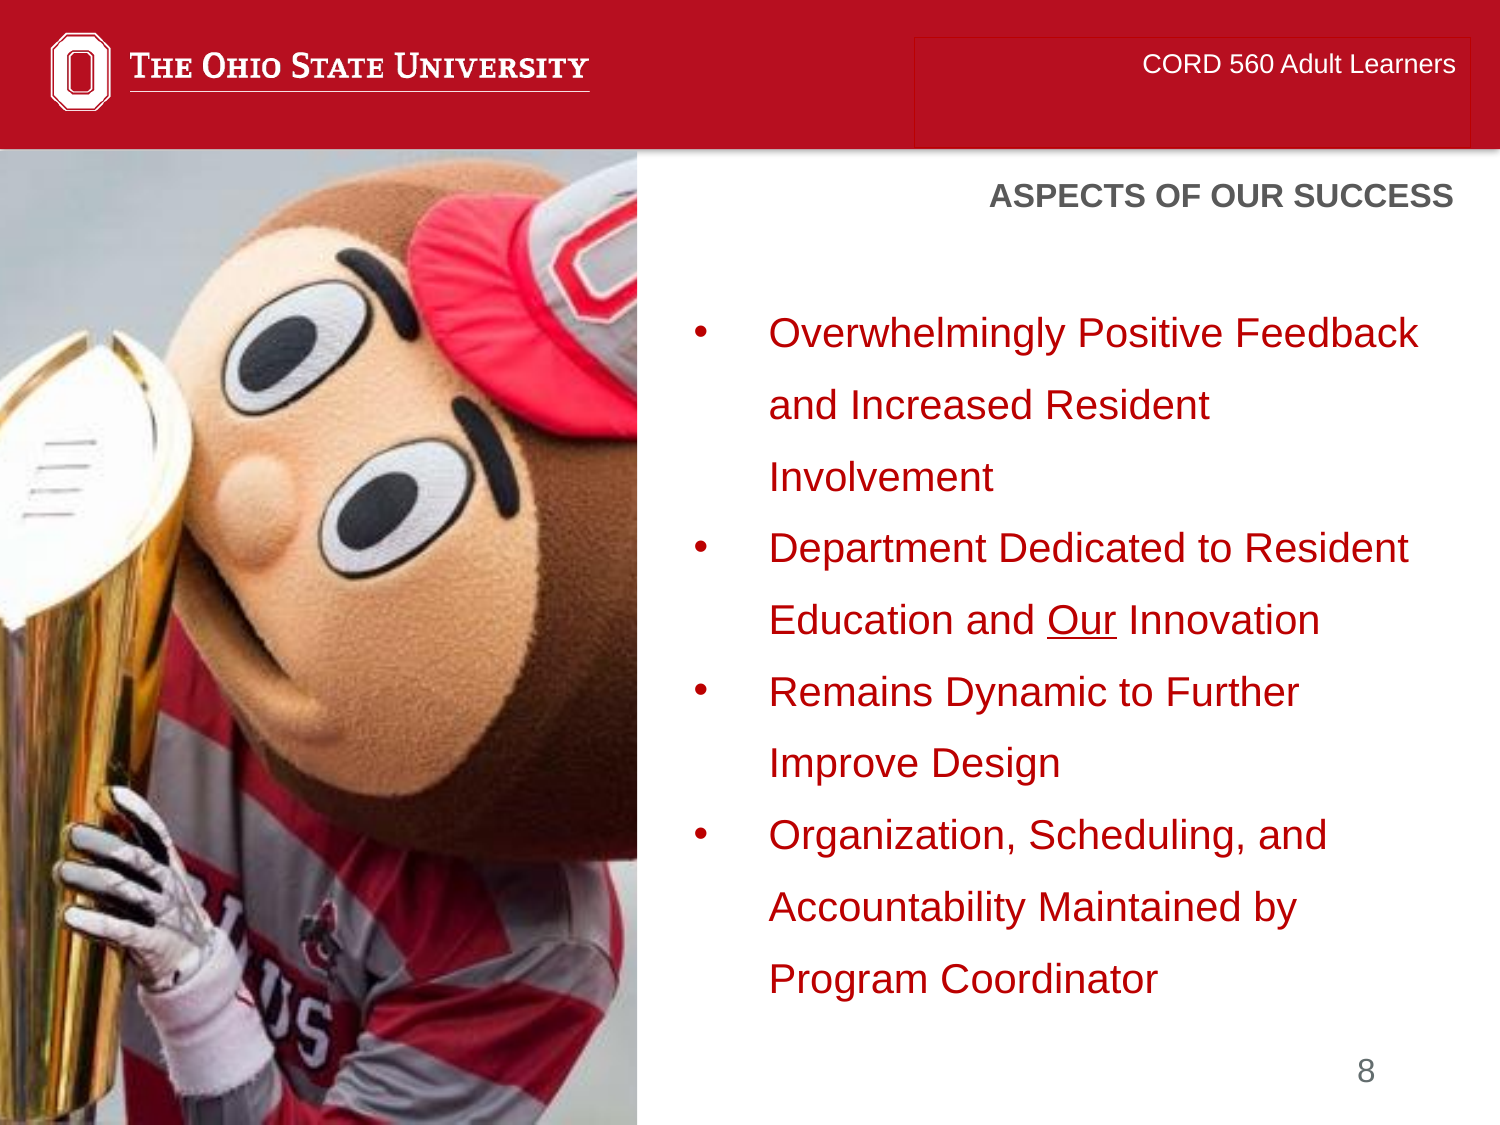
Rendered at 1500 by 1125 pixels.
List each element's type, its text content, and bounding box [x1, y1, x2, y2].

picture [0, 151, 638, 1125]
list Overwhelmingly Positive Feedback and Increased Resident Involvement Department Dedicated to Resident Education and Our Innovation Remains Dynamic to Further Improve Design Organization, Scheduling, and Accountability Maintained by Program Coordinator [678, 277, 1450, 1020]
list ASPECTS OF OUR SUCCESS [707, 172, 1470, 278]
list CORD 560 Adult Learners [914, 37, 1471, 148]
picture [50, 32, 590, 111]
